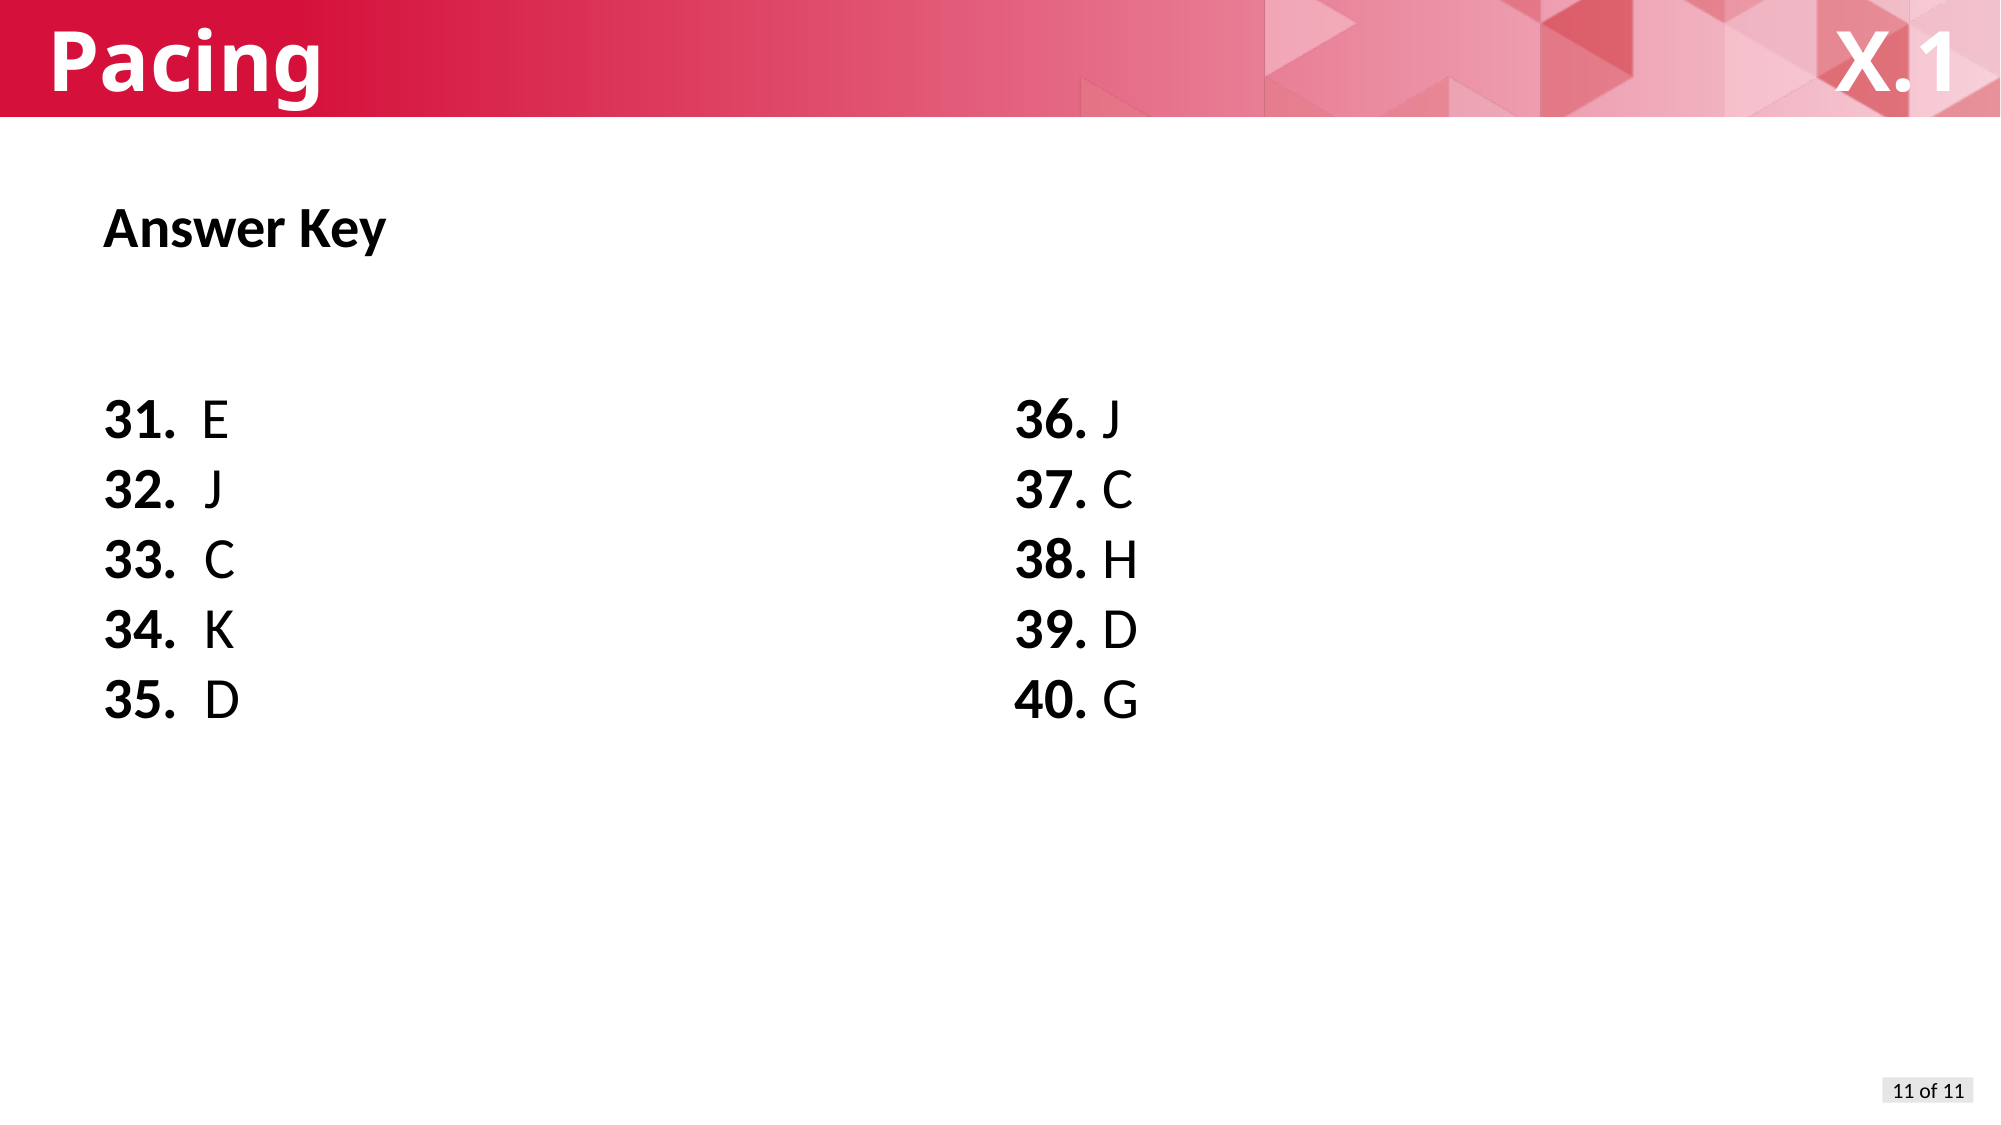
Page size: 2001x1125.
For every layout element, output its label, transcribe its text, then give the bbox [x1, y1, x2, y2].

text_box E J C K D [88, 373, 1000, 808]
text_box [0, 0, 2000, 118]
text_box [1876, 1076, 1981, 1104]
text_box Pacing [32, 11, 720, 117]
text_box 36. J 37. C 38. H 39. D 40. G [999, 372, 1912, 738]
text_box Answer Key [88, 181, 1912, 267]
picture [990, 0, 2000, 117]
